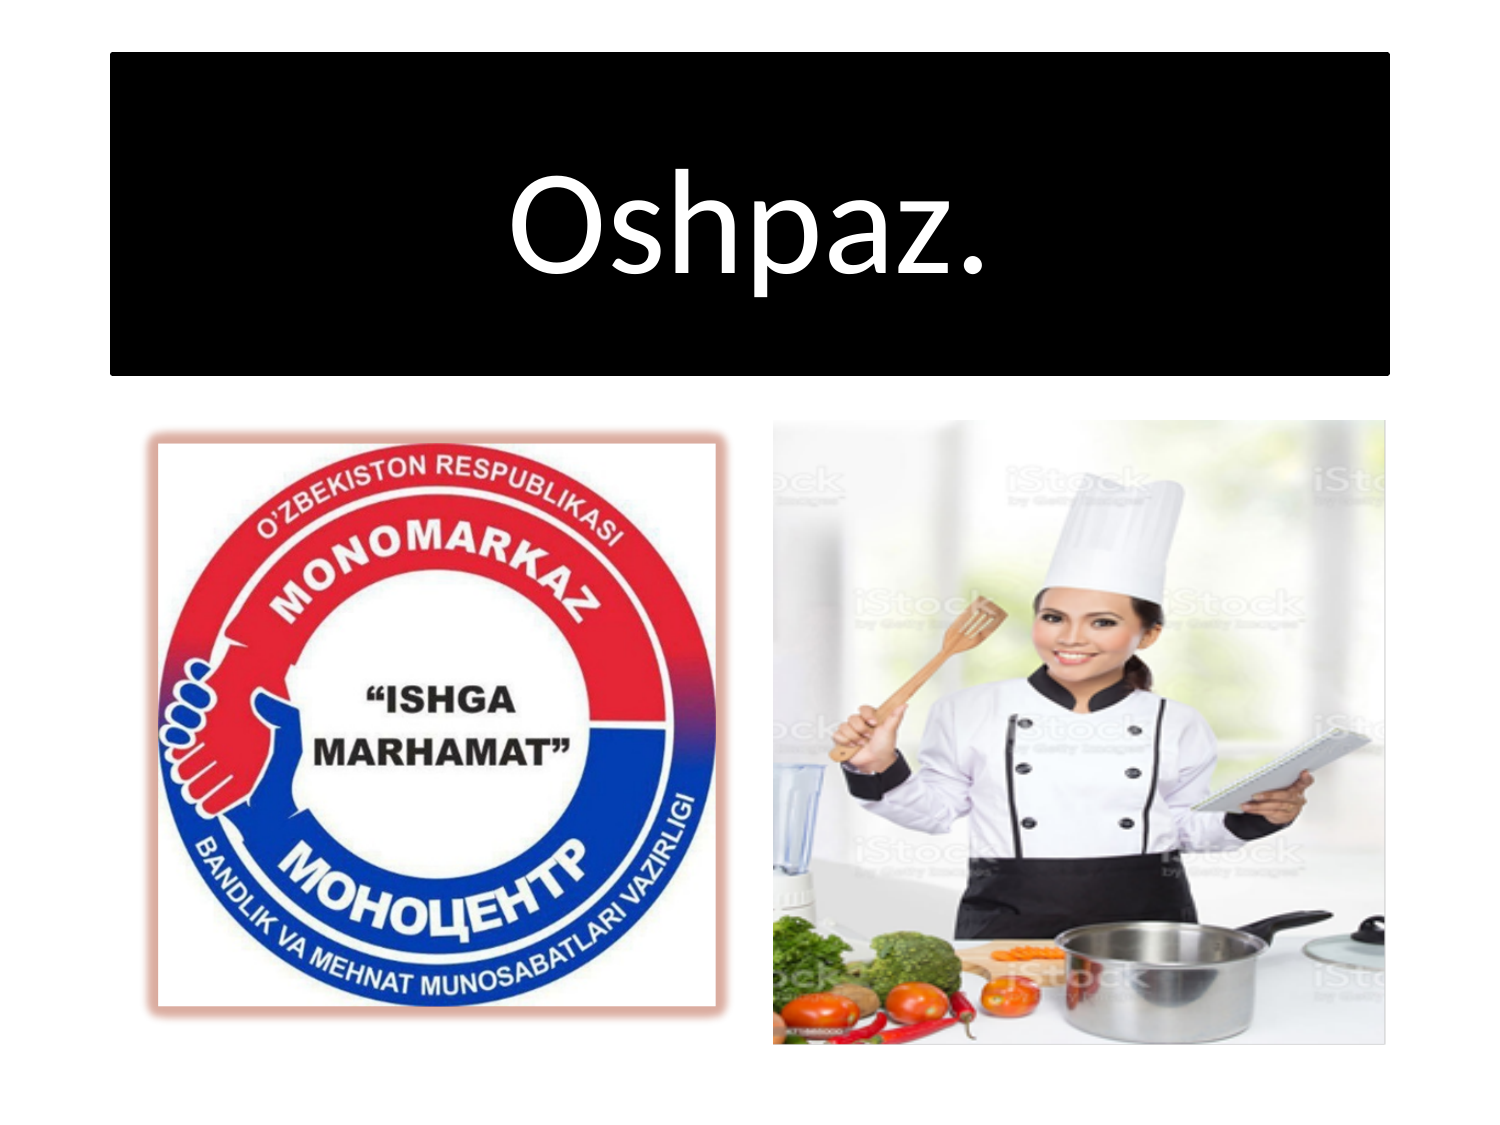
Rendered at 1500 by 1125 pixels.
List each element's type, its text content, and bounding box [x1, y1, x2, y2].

picture [135, 420, 739, 1031]
title Oshpaz. [110, 52, 1390, 376]
picture [773, 420, 1389, 1048]
